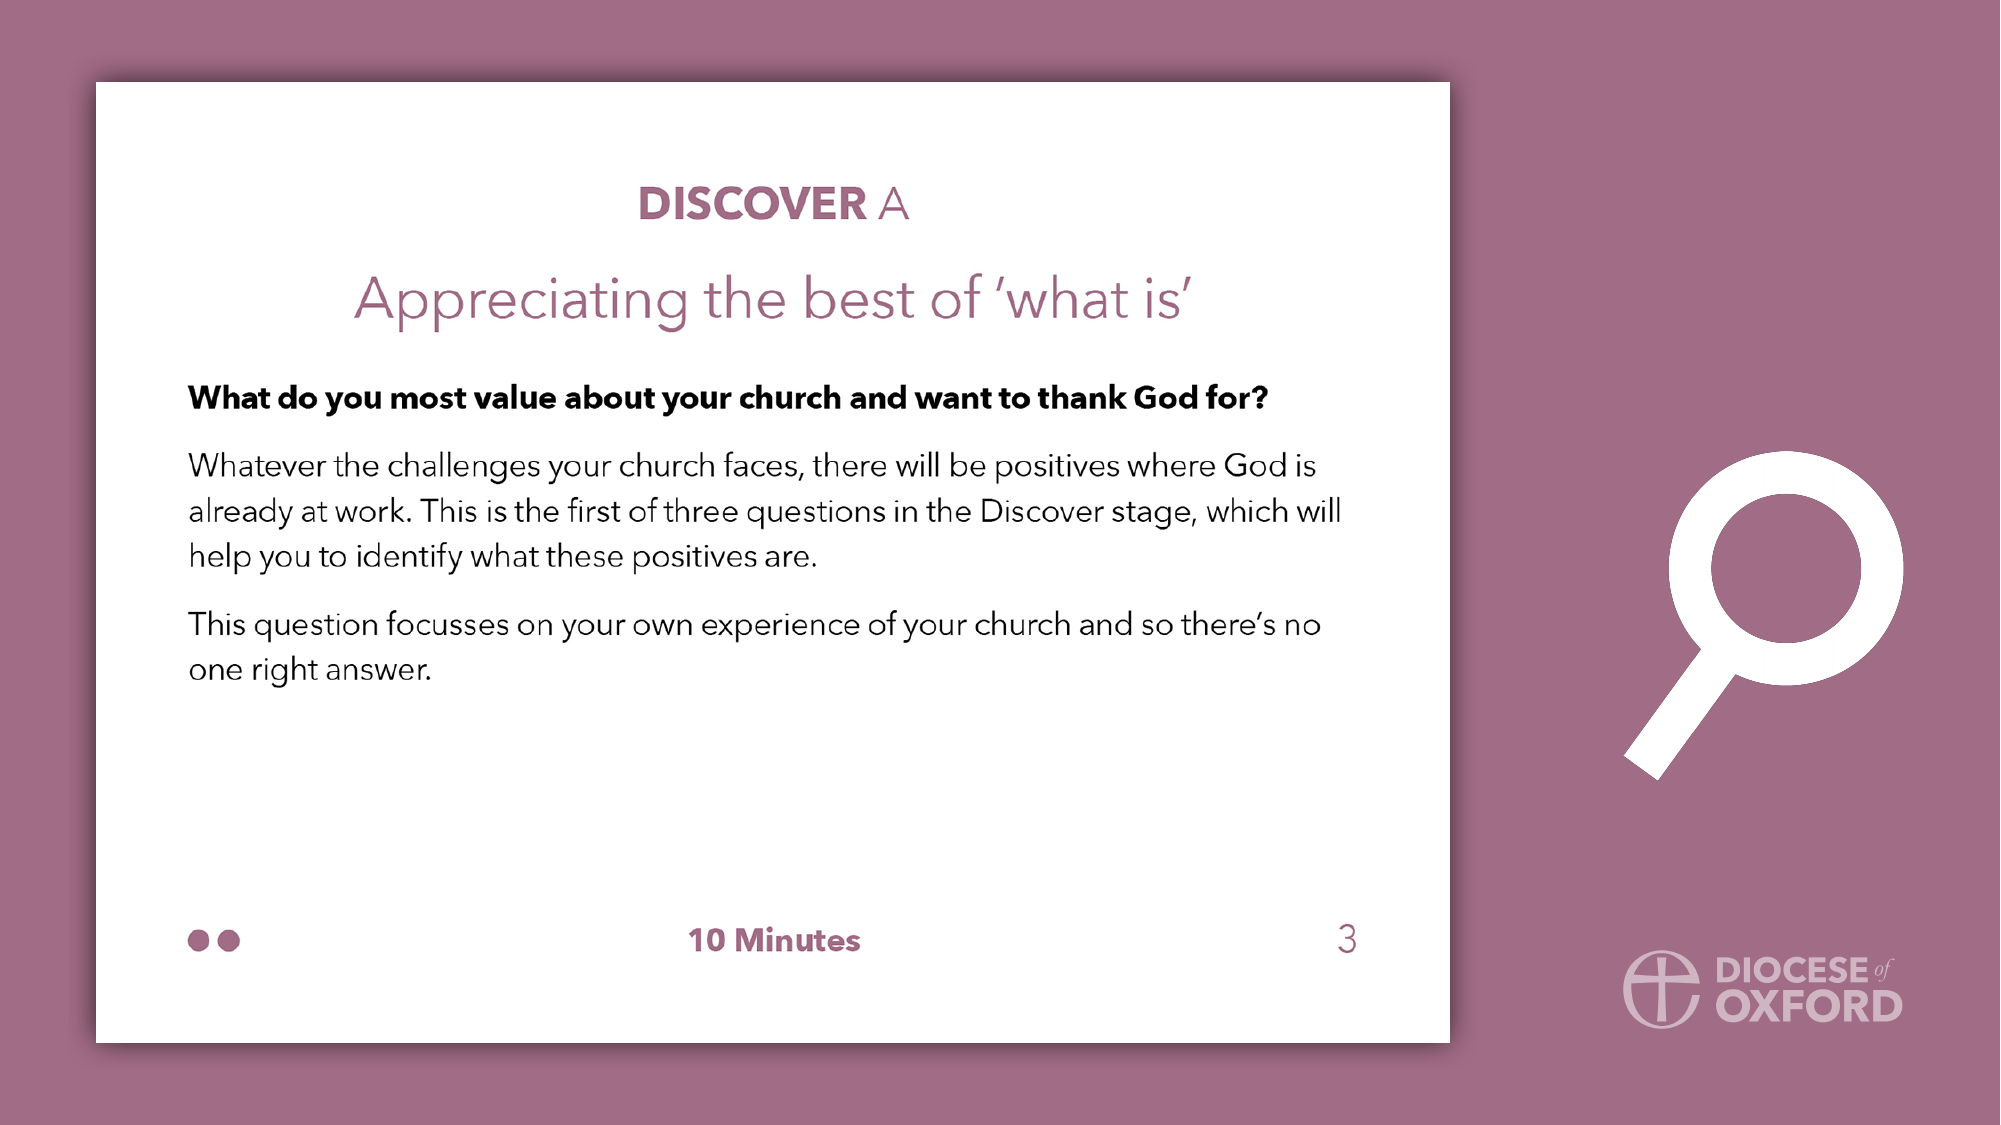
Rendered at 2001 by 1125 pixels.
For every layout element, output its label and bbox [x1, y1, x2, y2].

picture [1623, 945, 1904, 1043]
picture [1623, 451, 1904, 781]
picture [96, 82, 1450, 1043]
